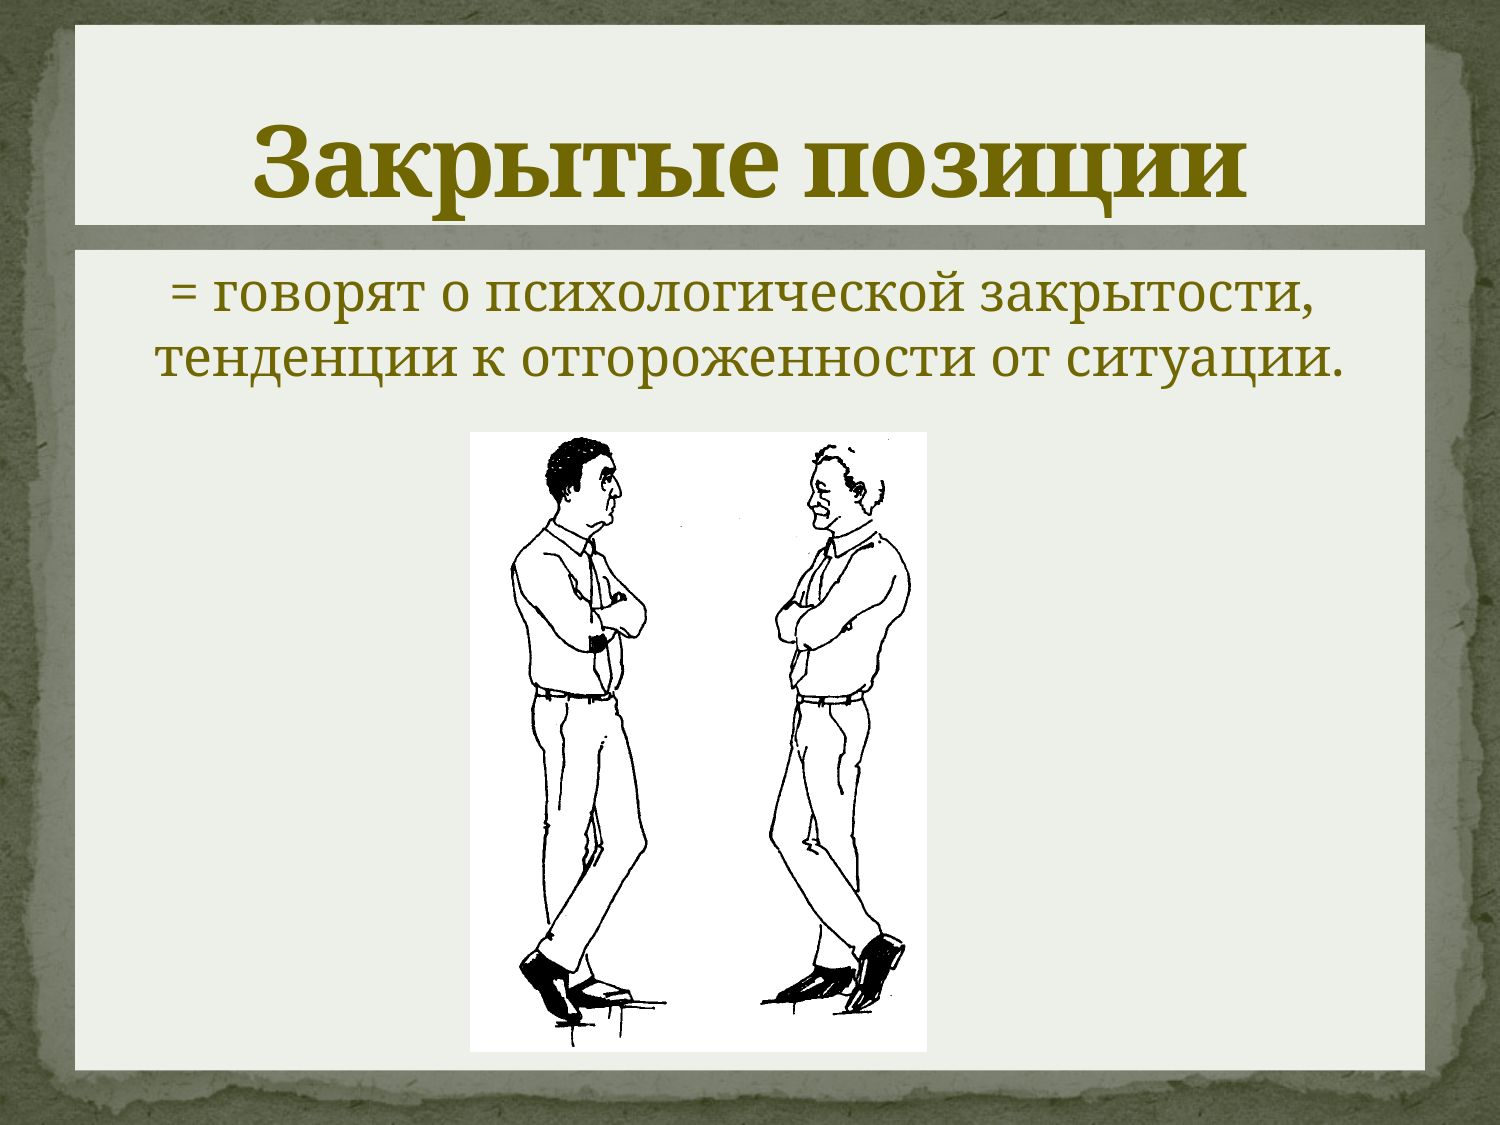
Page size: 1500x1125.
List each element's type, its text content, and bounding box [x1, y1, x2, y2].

list = говорят о психологической закрытости, тенденции к отгороженности от ситуации. [75, 249, 1425, 1071]
picture [470, 432, 927, 1052]
title Закрытые позиции [74, 24, 1425, 225]
